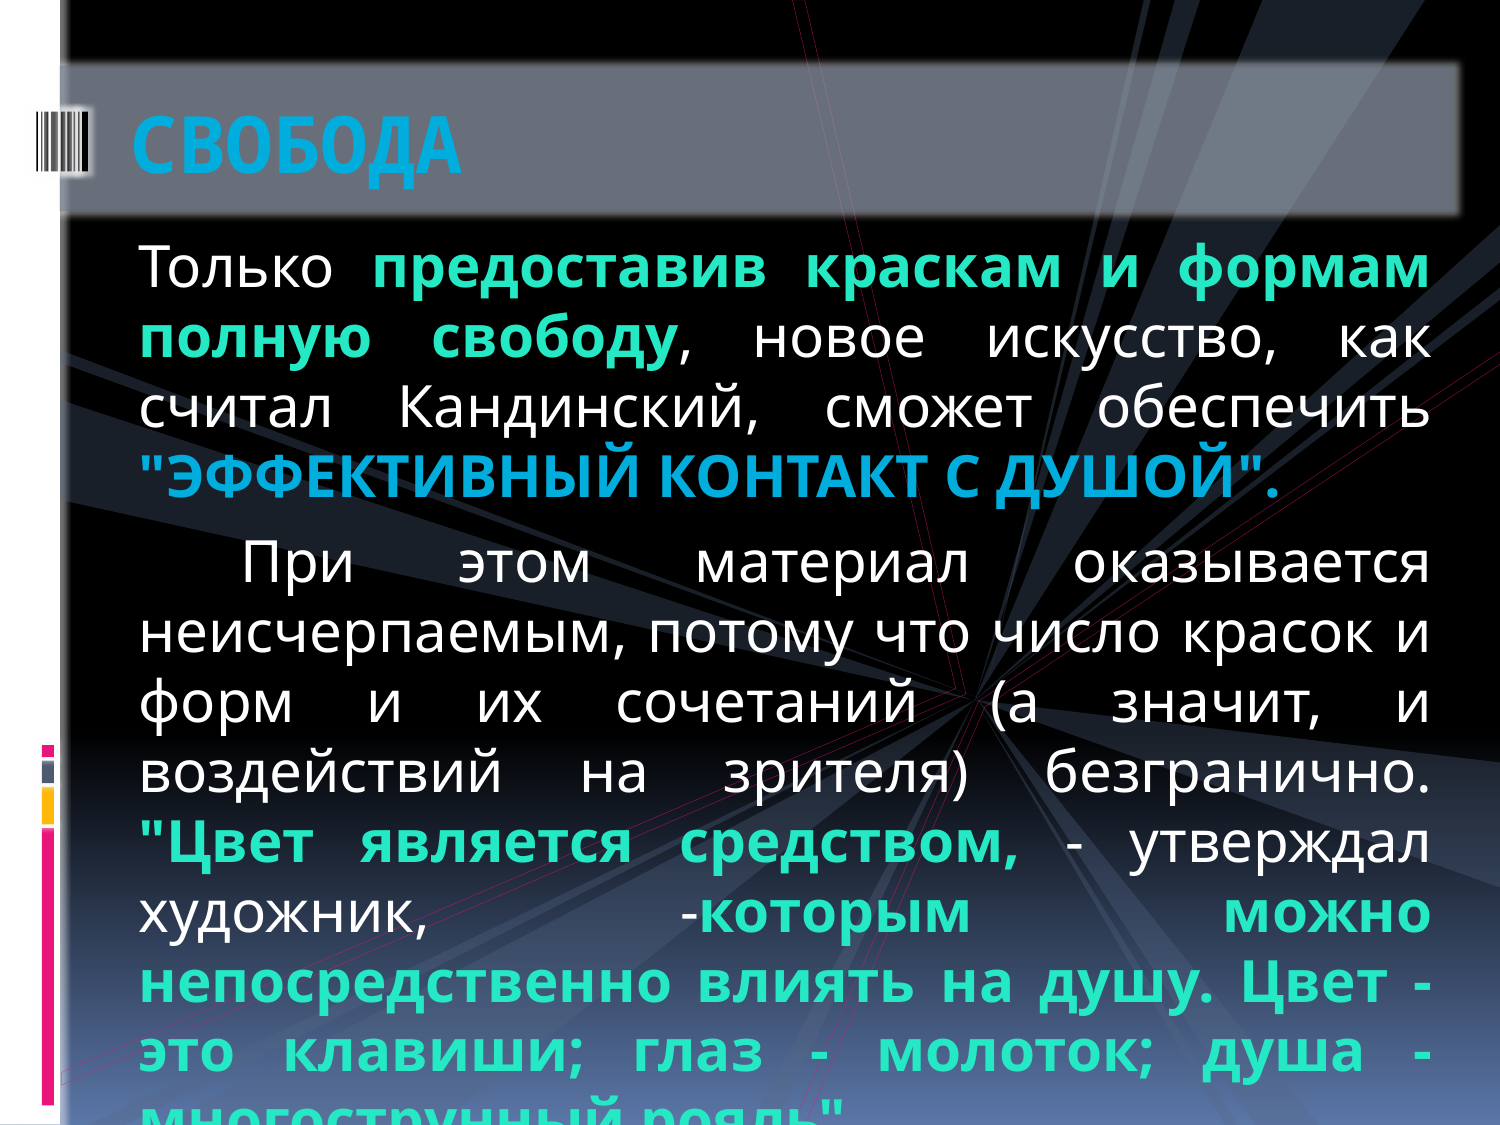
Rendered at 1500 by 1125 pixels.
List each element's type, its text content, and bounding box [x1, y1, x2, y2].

list Только предоставив краскам и формам полную свободу, новое искусство, как считал Кандинский, сможет обеспечить "эффективный контакт с душой". При этом материал оказывается неисчерпаемым, потому что число красок и форм и их сочетаний (а значит, и воздействий на зрителя) безгранично. "Цвет является средством, - утверждал художник, -которым можно непосредственно влиять на душу. Цвет - это клавиши; глаз - молоток; душа - многострунный рояль". [115, 221, 1447, 1059]
title свобода [115, 83, 1454, 212]
